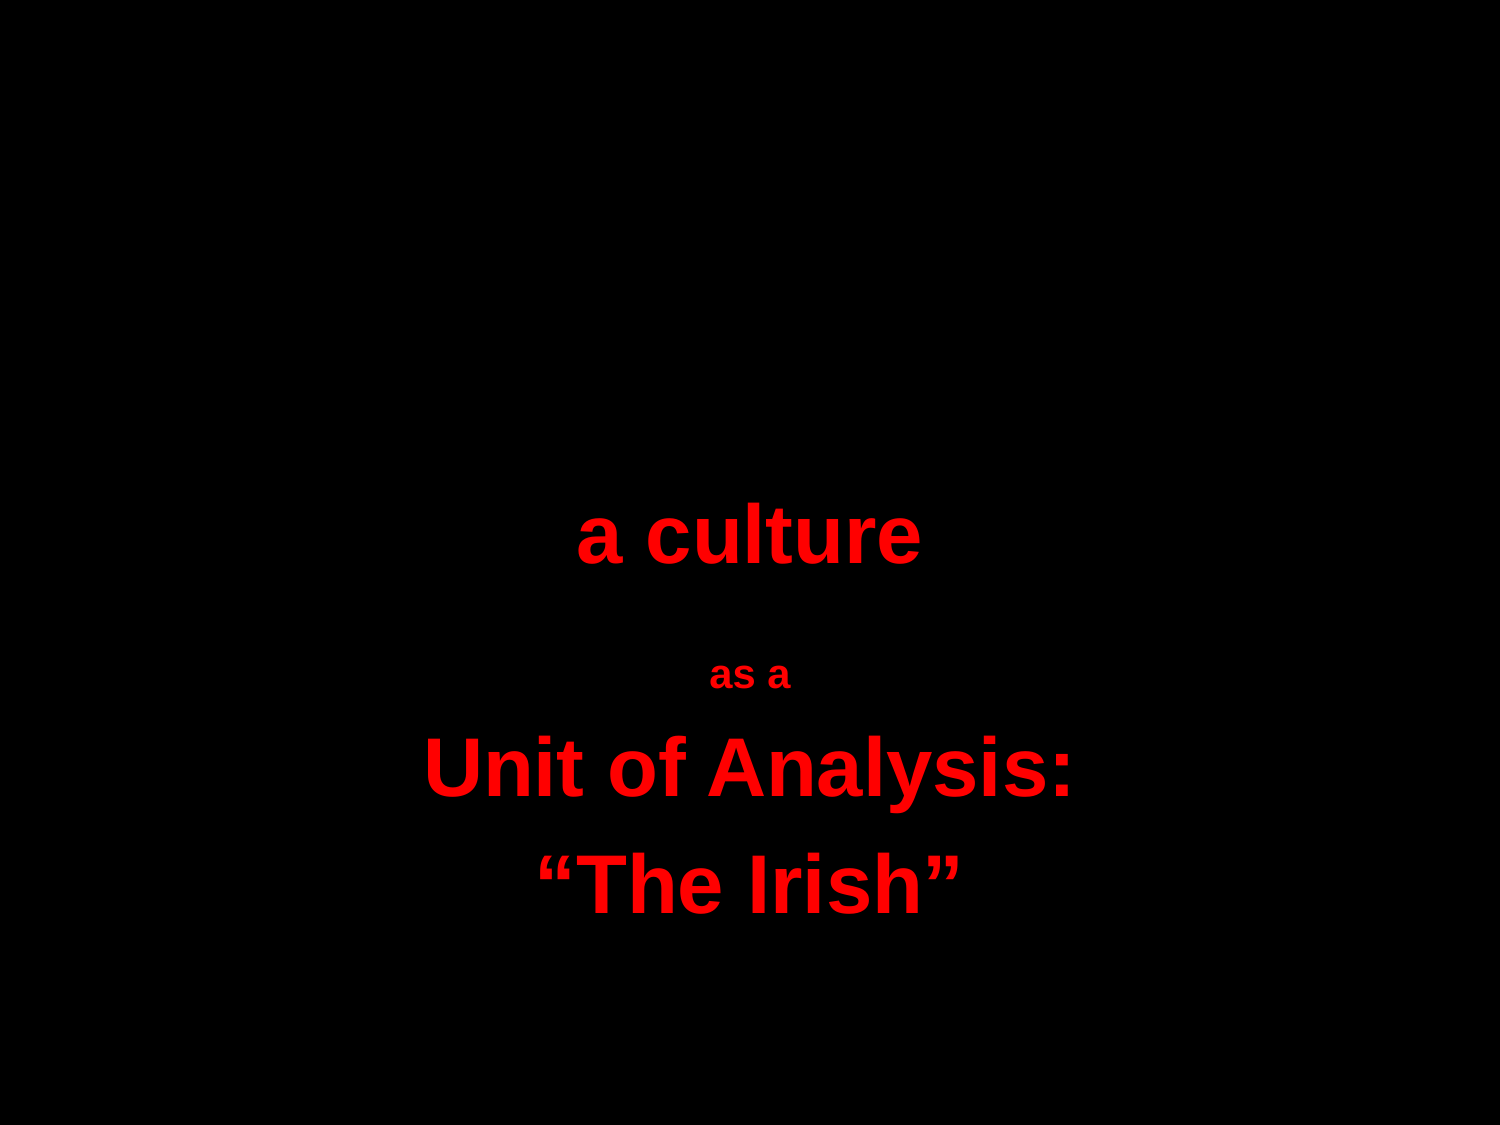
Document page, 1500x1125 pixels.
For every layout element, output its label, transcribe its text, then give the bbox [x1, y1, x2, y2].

text_box a culture as a Unit of Analysis: “The Irish” [374, 472, 1125, 938]
